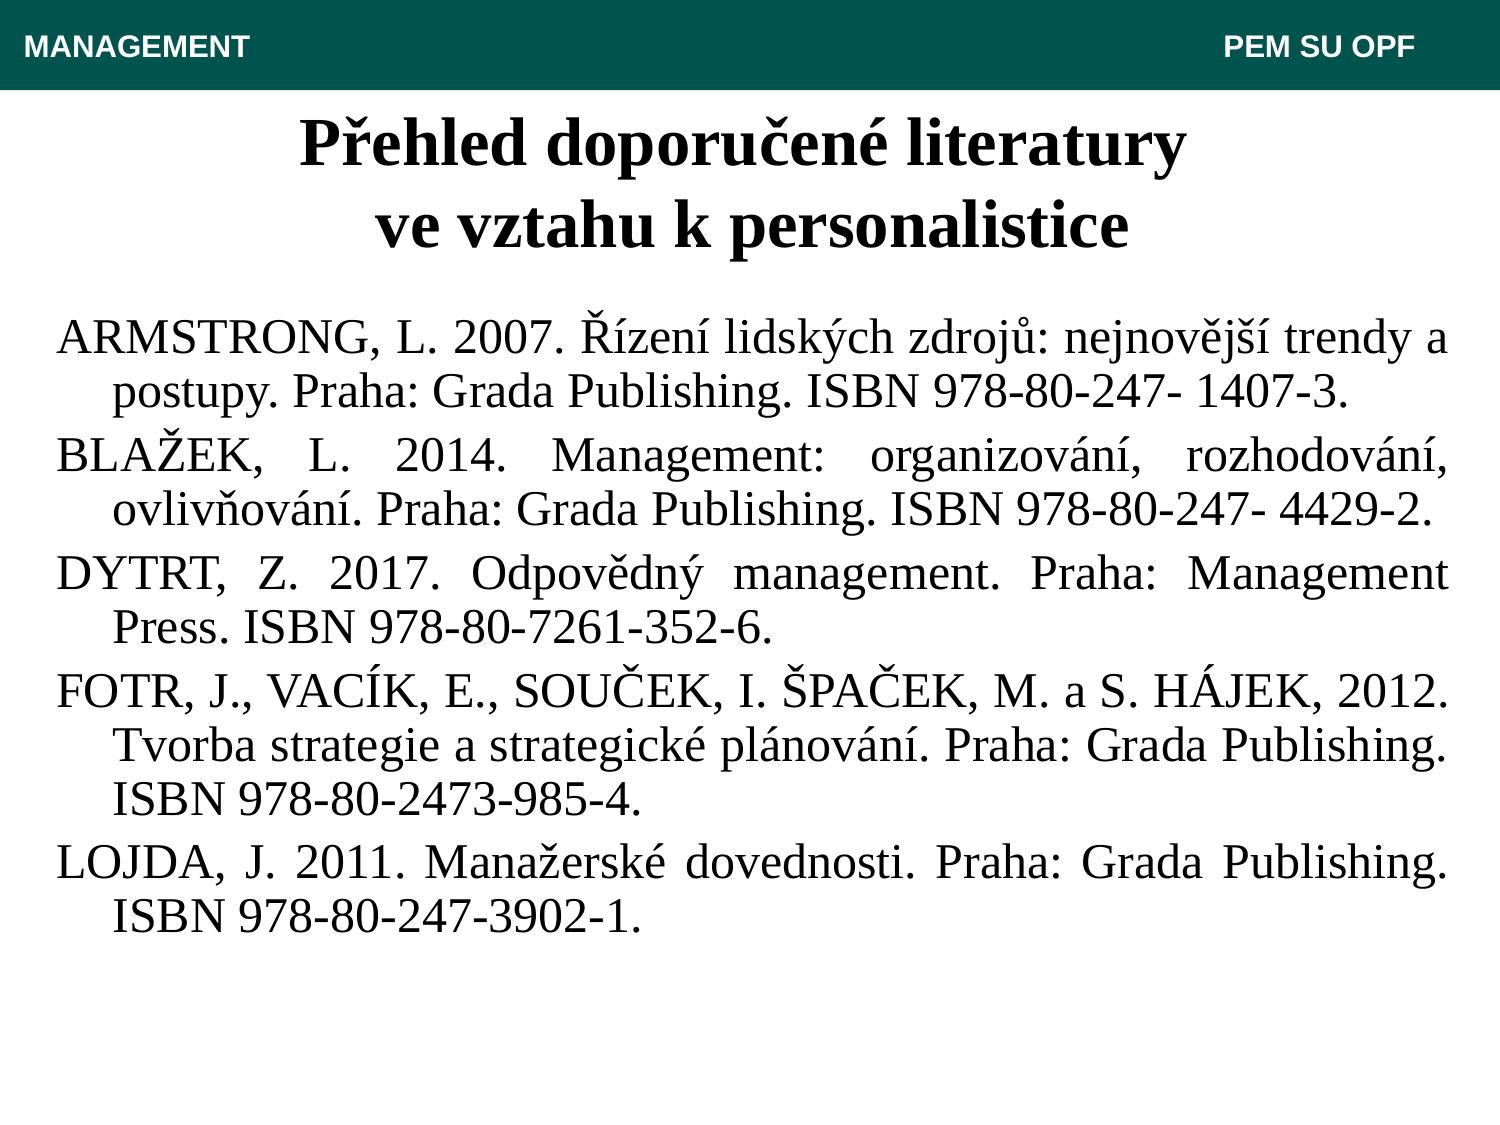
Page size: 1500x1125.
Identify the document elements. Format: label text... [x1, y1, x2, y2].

text_box MANAGEMENT PEM SU OPF [0, 0, 1500, 92]
title Přehled doporučené literatury ve vztahu k personalistice [52, 99, 1454, 258]
list ARMSTRONG, L. 2007. Řízení lidských zdrojů: nejnovější trendy a postupy. Praha: Grada Publishing. ISBN 978-80-247- 1407-3. BLAŽEK, L. 2014. Management: organizování, rozhodování, ovlivňování. Praha: Grada Publishing. ISBN 978-80-247- 4429-2. DYTRT, Z. 2017. Odpovědný management. Praha: Management Press. ISBN 978-80-7261-352-6. FOTR, J., VACÍK, E., SOUČEK, I. ŠPAČEK, M. a S. HÁJEK, 2012. Tvorba strategie a strategické plánování. Praha: Grada Publishing. ISBN 978-80-2473-985-4. LOJDA, J. 2011. Manažerské dovednosti. Praha: Grada Publishing. ISBN 978-80-247-3902-1. [41, 302, 1466, 1083]
